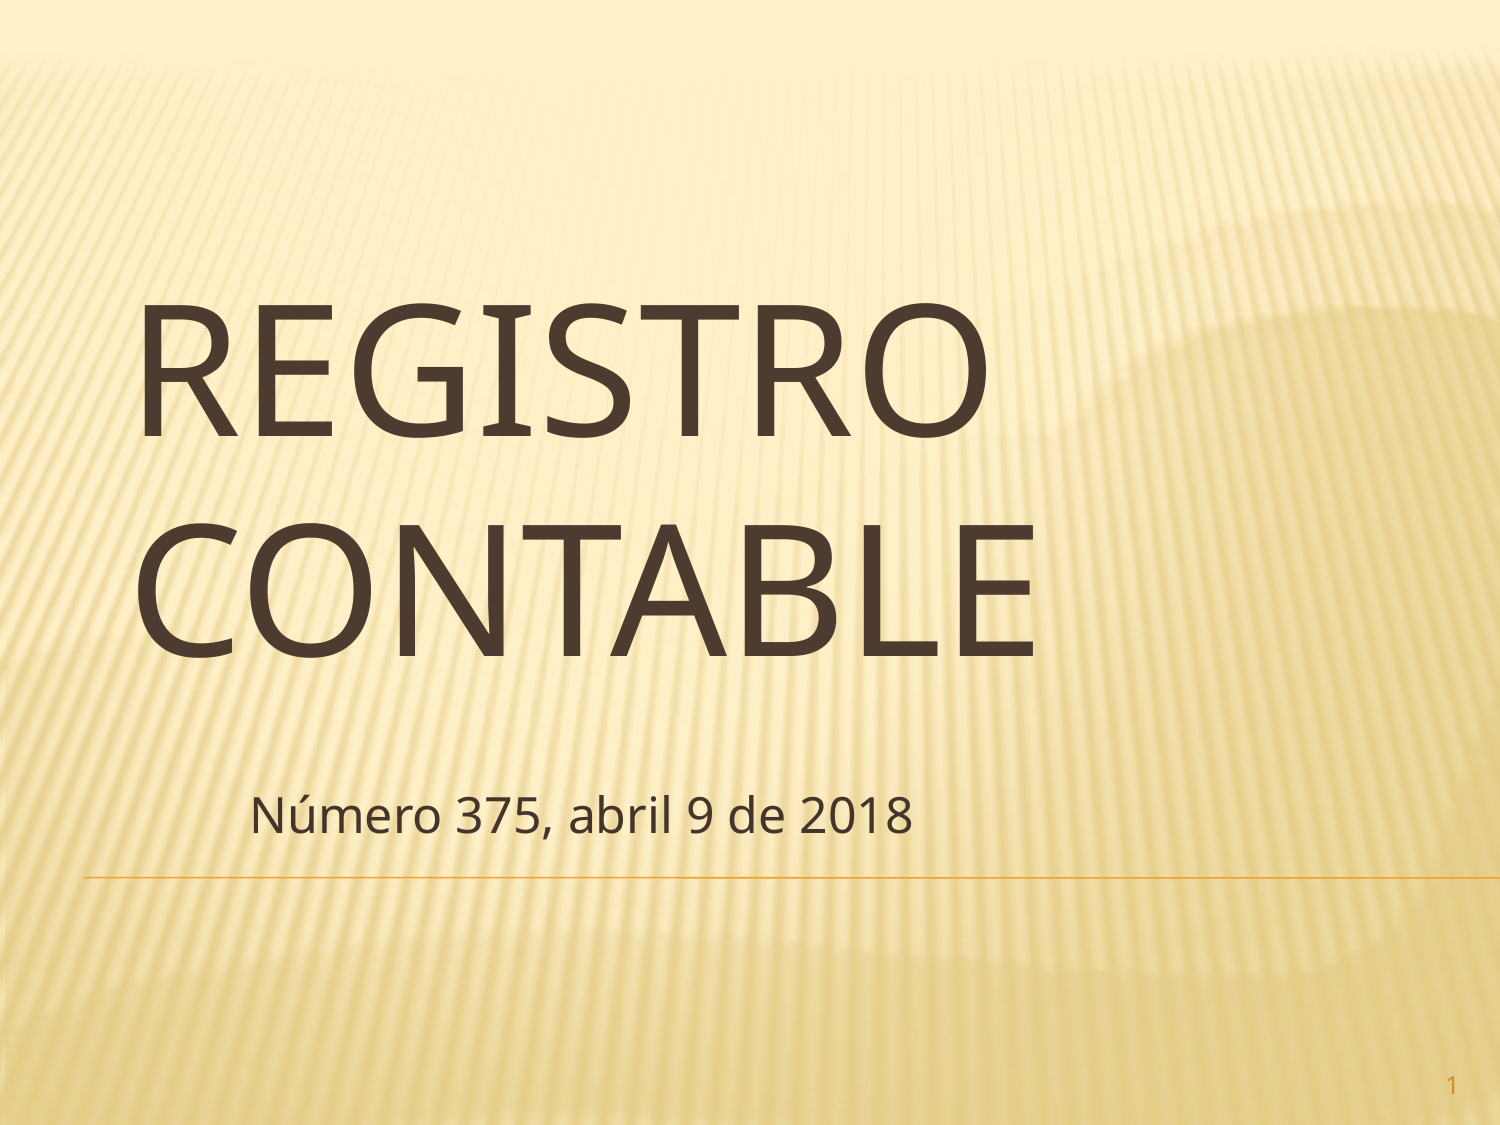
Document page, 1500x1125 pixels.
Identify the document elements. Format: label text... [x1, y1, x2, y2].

subtitle Número 375, abril 9 de 2018 [234, 750, 1285, 851]
slide_number 1 [1350, 1061, 1475, 1103]
title Registro contable [112, 246, 1388, 704]
